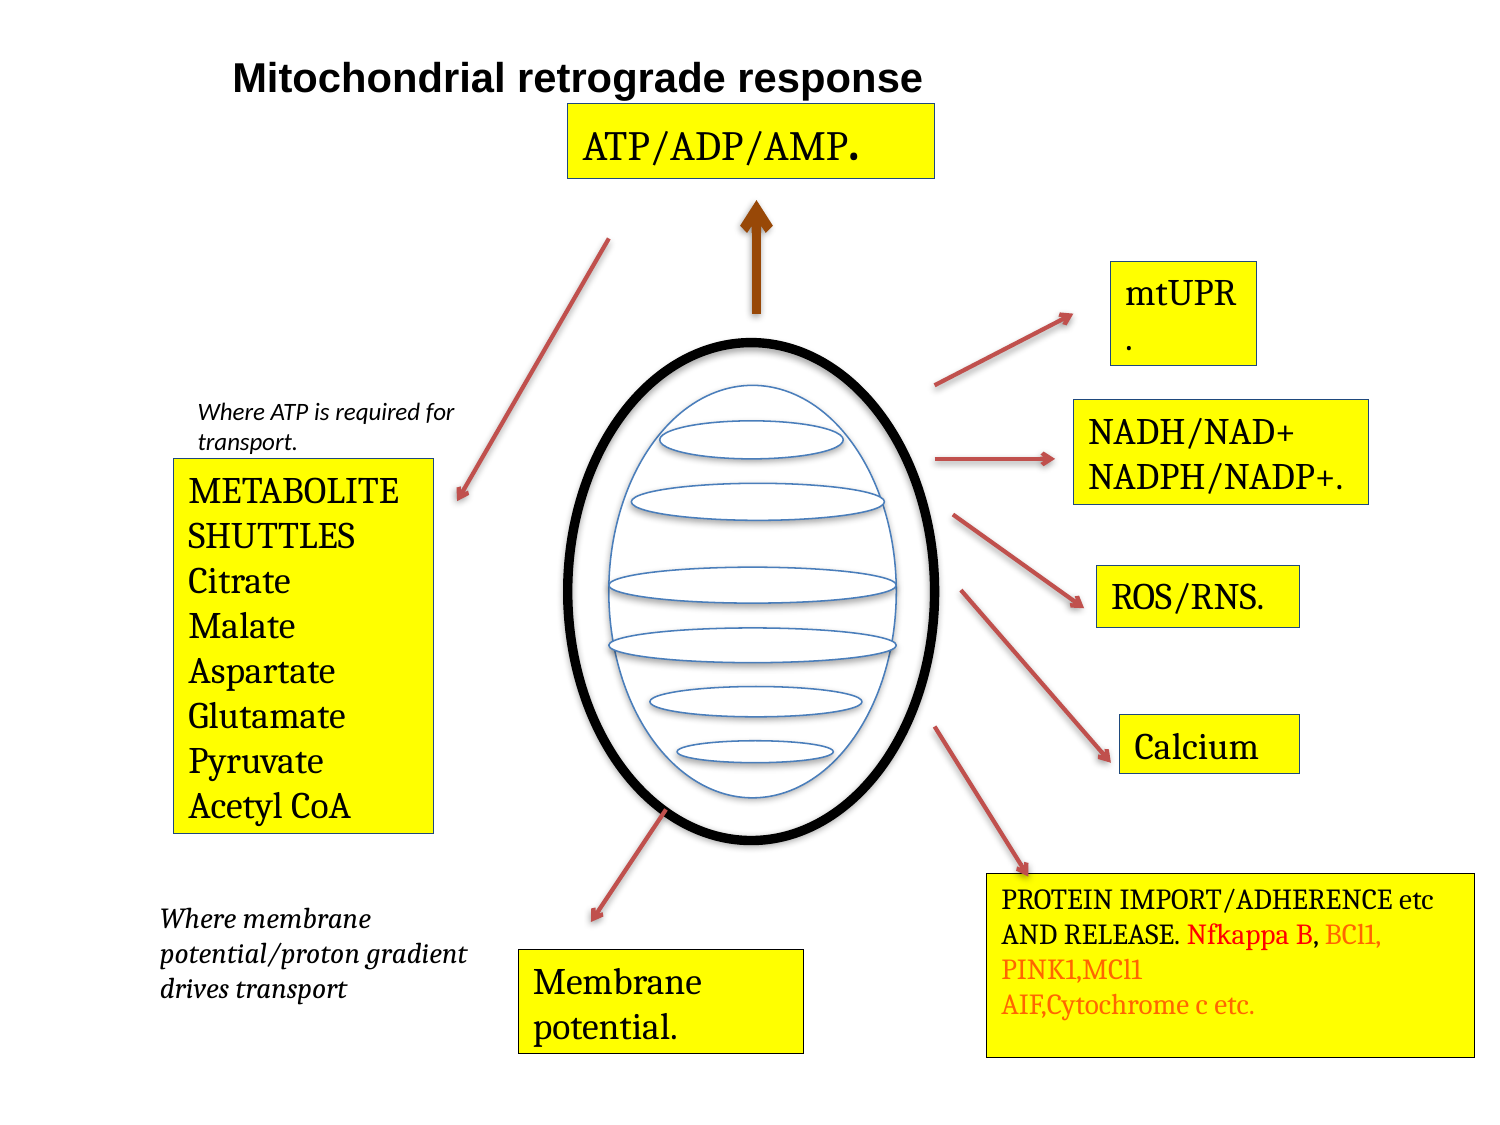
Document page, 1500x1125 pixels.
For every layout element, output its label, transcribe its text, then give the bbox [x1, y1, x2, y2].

text_box [658, 420, 844, 460]
text_box [608, 566, 897, 604]
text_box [952, 514, 1085, 609]
text_box Where ATP is required for transport. [182, 388, 451, 464]
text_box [934, 726, 1029, 877]
text_box mtUPR. [1110, 261, 1257, 366]
text_box [608, 627, 897, 664]
text_box METABOLITE SHUTTLES Citrate Malate Aspartate Glutamate Pyruvate Acetyl CoA [173, 458, 434, 834]
text_box [566, 341, 936, 842]
text_box Calcium [1119, 714, 1300, 774]
text_box ROS/RNS. [1096, 565, 1300, 628]
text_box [960, 589, 1112, 764]
text_box Mitochondrial retrograde response [217, 43, 1195, 109]
text_box PROTEIN IMPORT/ADHERENCE etc AND RELEASE. Nfkappa B, BCl1, PINK1,MCl1 AIF,Cytochrome c etc. [986, 873, 1475, 1058]
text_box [590, 809, 667, 923]
text_box Membrane potential. [518, 949, 804, 1054]
text_box ATP/ADP/AMP. [567, 109, 935, 179]
text_box NADH/NAD+ NADPH/NADP+. [1073, 399, 1369, 505]
text_box Where membrane potential/proton gradient drives transport [145, 892, 483, 1012]
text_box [456, 238, 610, 502]
text_box [676, 739, 835, 764]
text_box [934, 313, 1074, 386]
